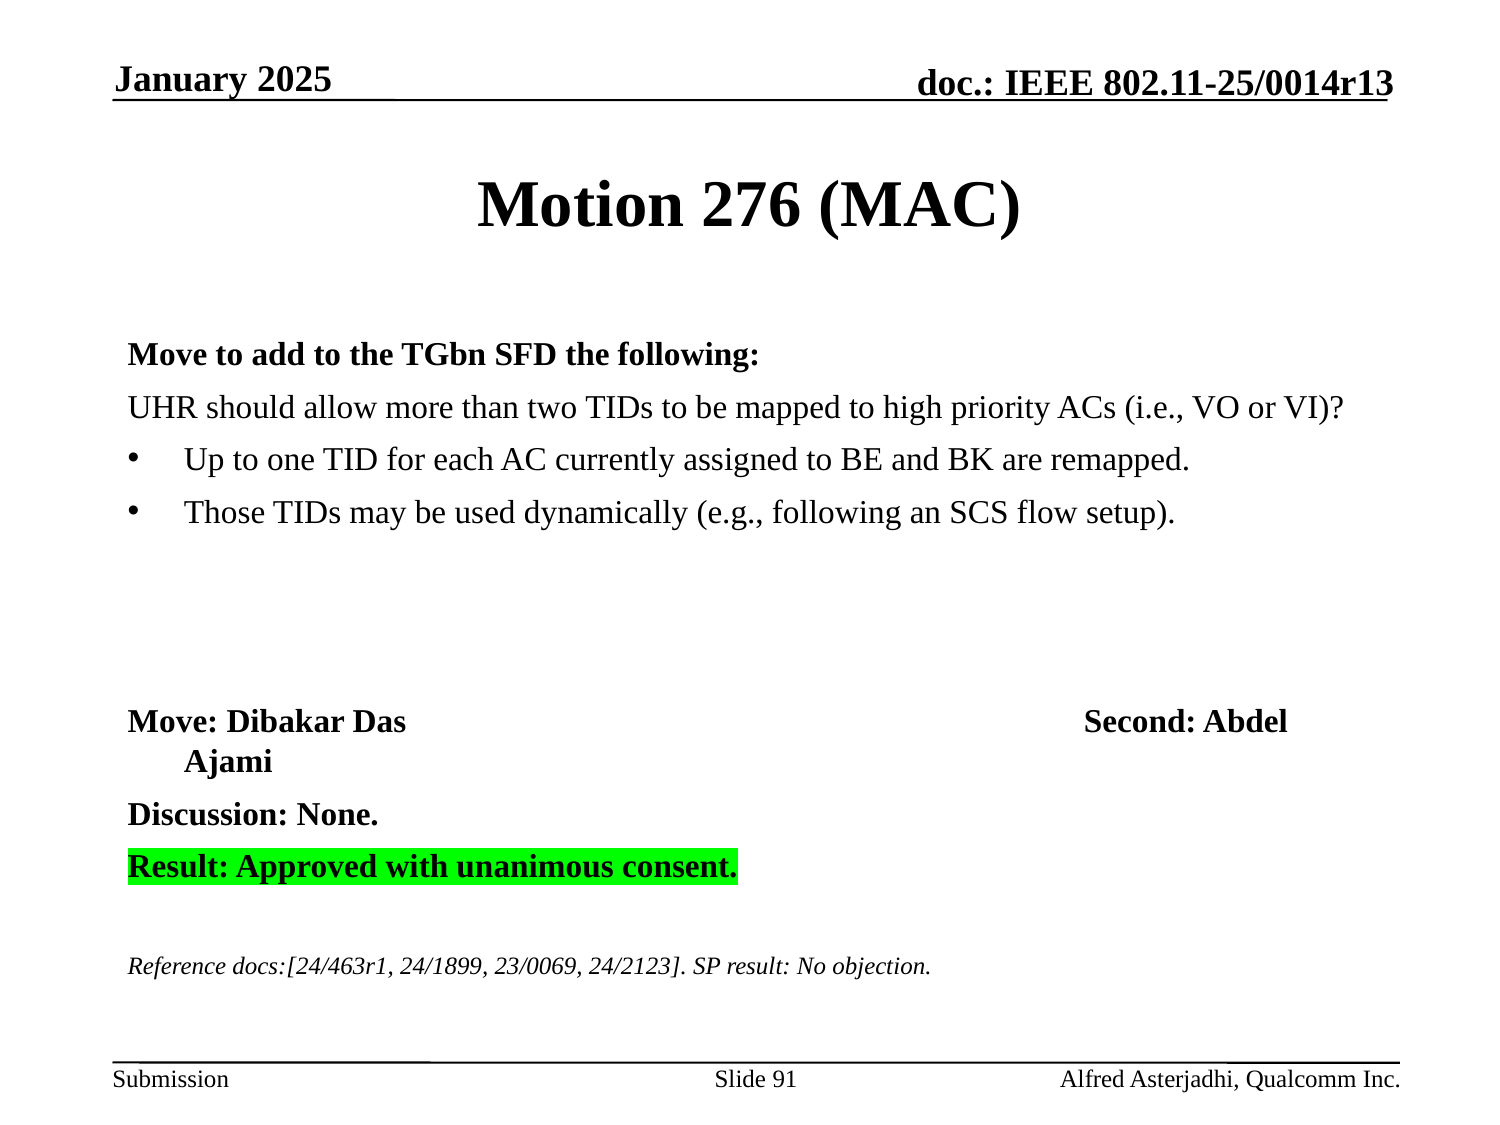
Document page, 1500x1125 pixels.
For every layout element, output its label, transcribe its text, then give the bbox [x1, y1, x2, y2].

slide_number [114, 54, 423, 100]
list Move to add to the TGbn SFD the following: UHR should allow more than two TIDs to be mapped to high priority ACs (i.e., VO or VI)? Up to one TID for each AC currently assigned to BE and BK are remapped. Those TIDs may be used dynamically (e.g., following an SCS flow setup). Move: Dibakar Das Second: Abdel Ajami Discussion: None. Result: Approved with unanimous consent. Reference docs:[24/463r1, 24/1899, 23/0069, 24/2123]. SP result: No objection. [112, 324, 1388, 1000]
footer Alfred Asterjadhi, Qualcomm Inc. [878, 1061, 1402, 1093]
title Motion 276 (MAC) [112, 112, 1388, 288]
slide_number Slide 91 [712, 1061, 800, 1123]
